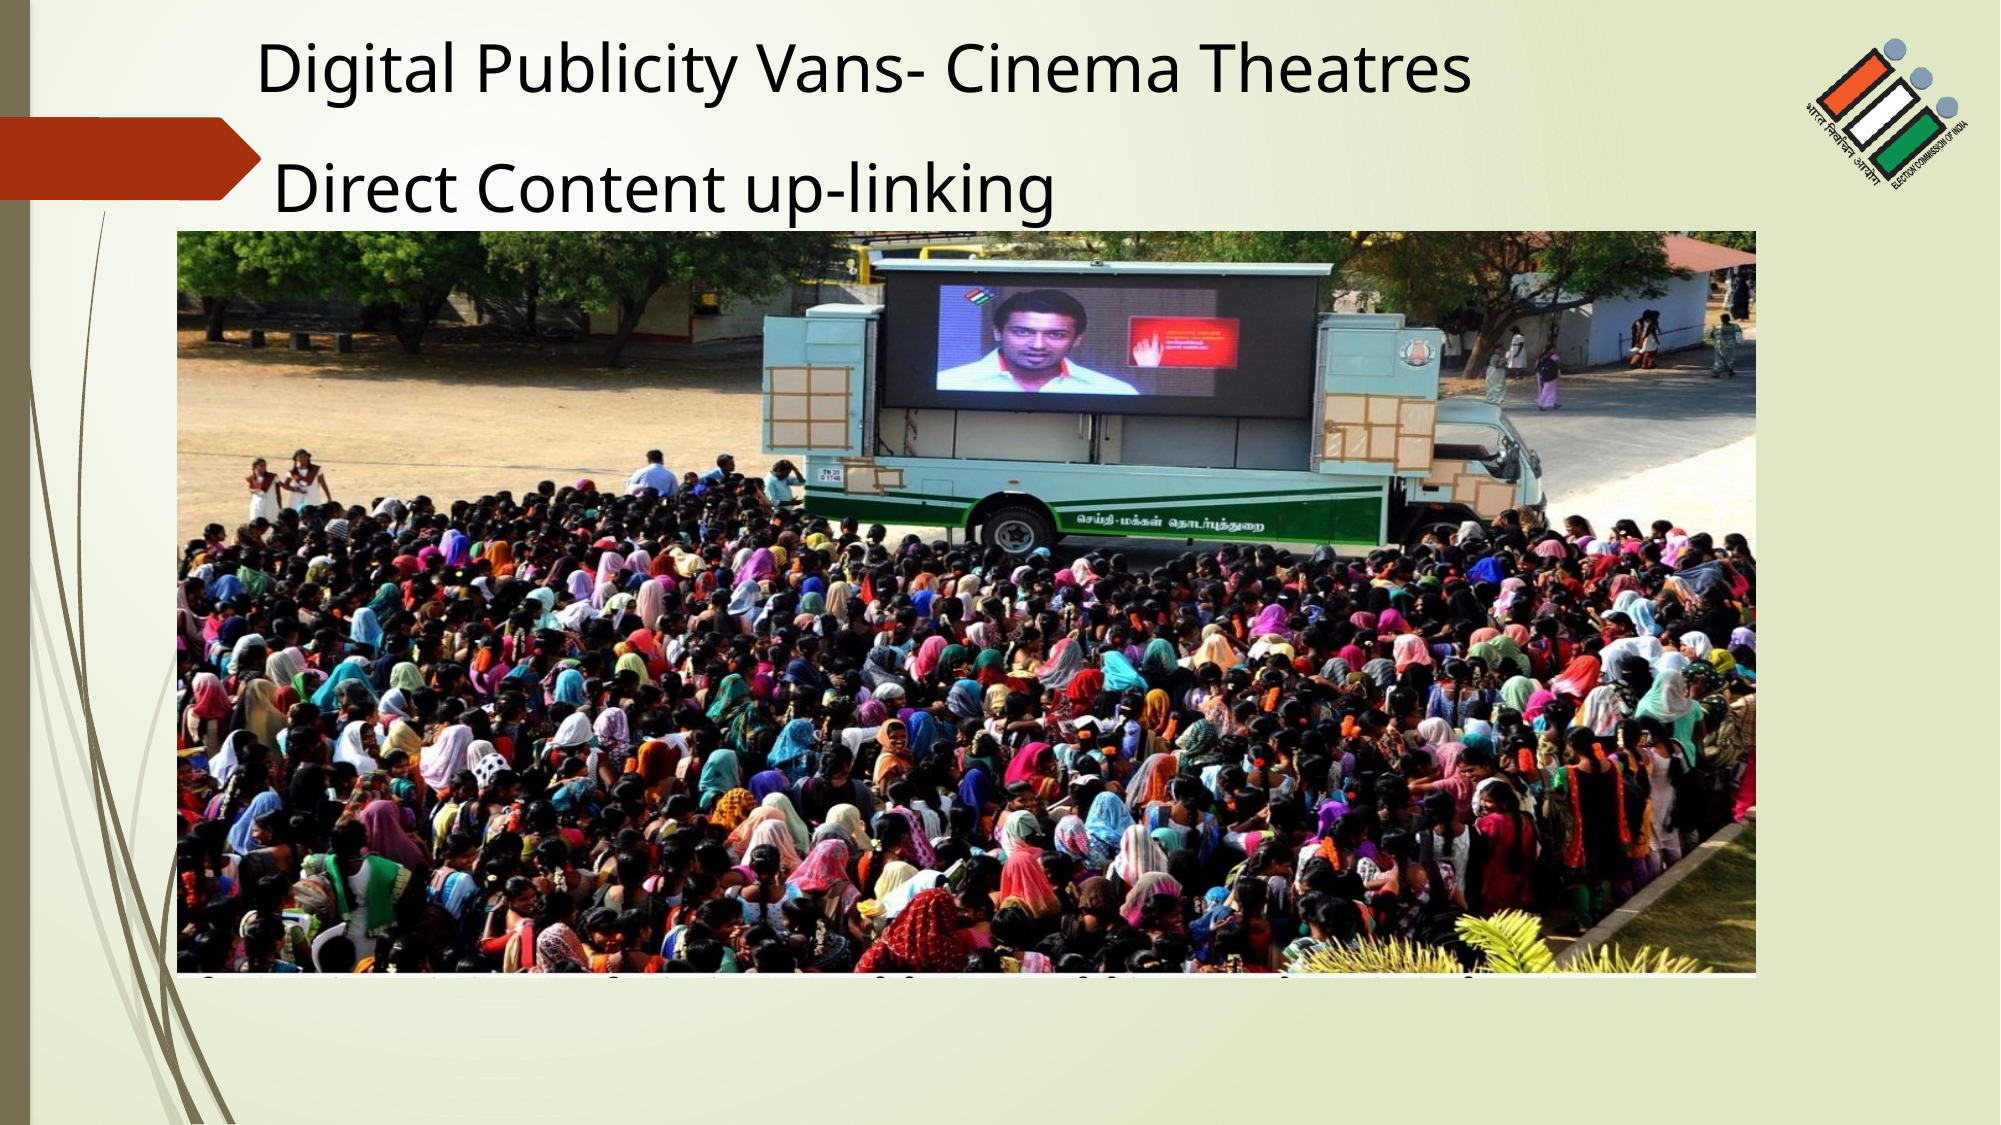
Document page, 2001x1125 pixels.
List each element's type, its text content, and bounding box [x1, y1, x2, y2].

picture [1774, 6, 2000, 233]
picture [177, 231, 1757, 978]
title Digital Publicity Vans- Cinema Theatres Direct Content up-linking [249, 6, 1756, 206]
